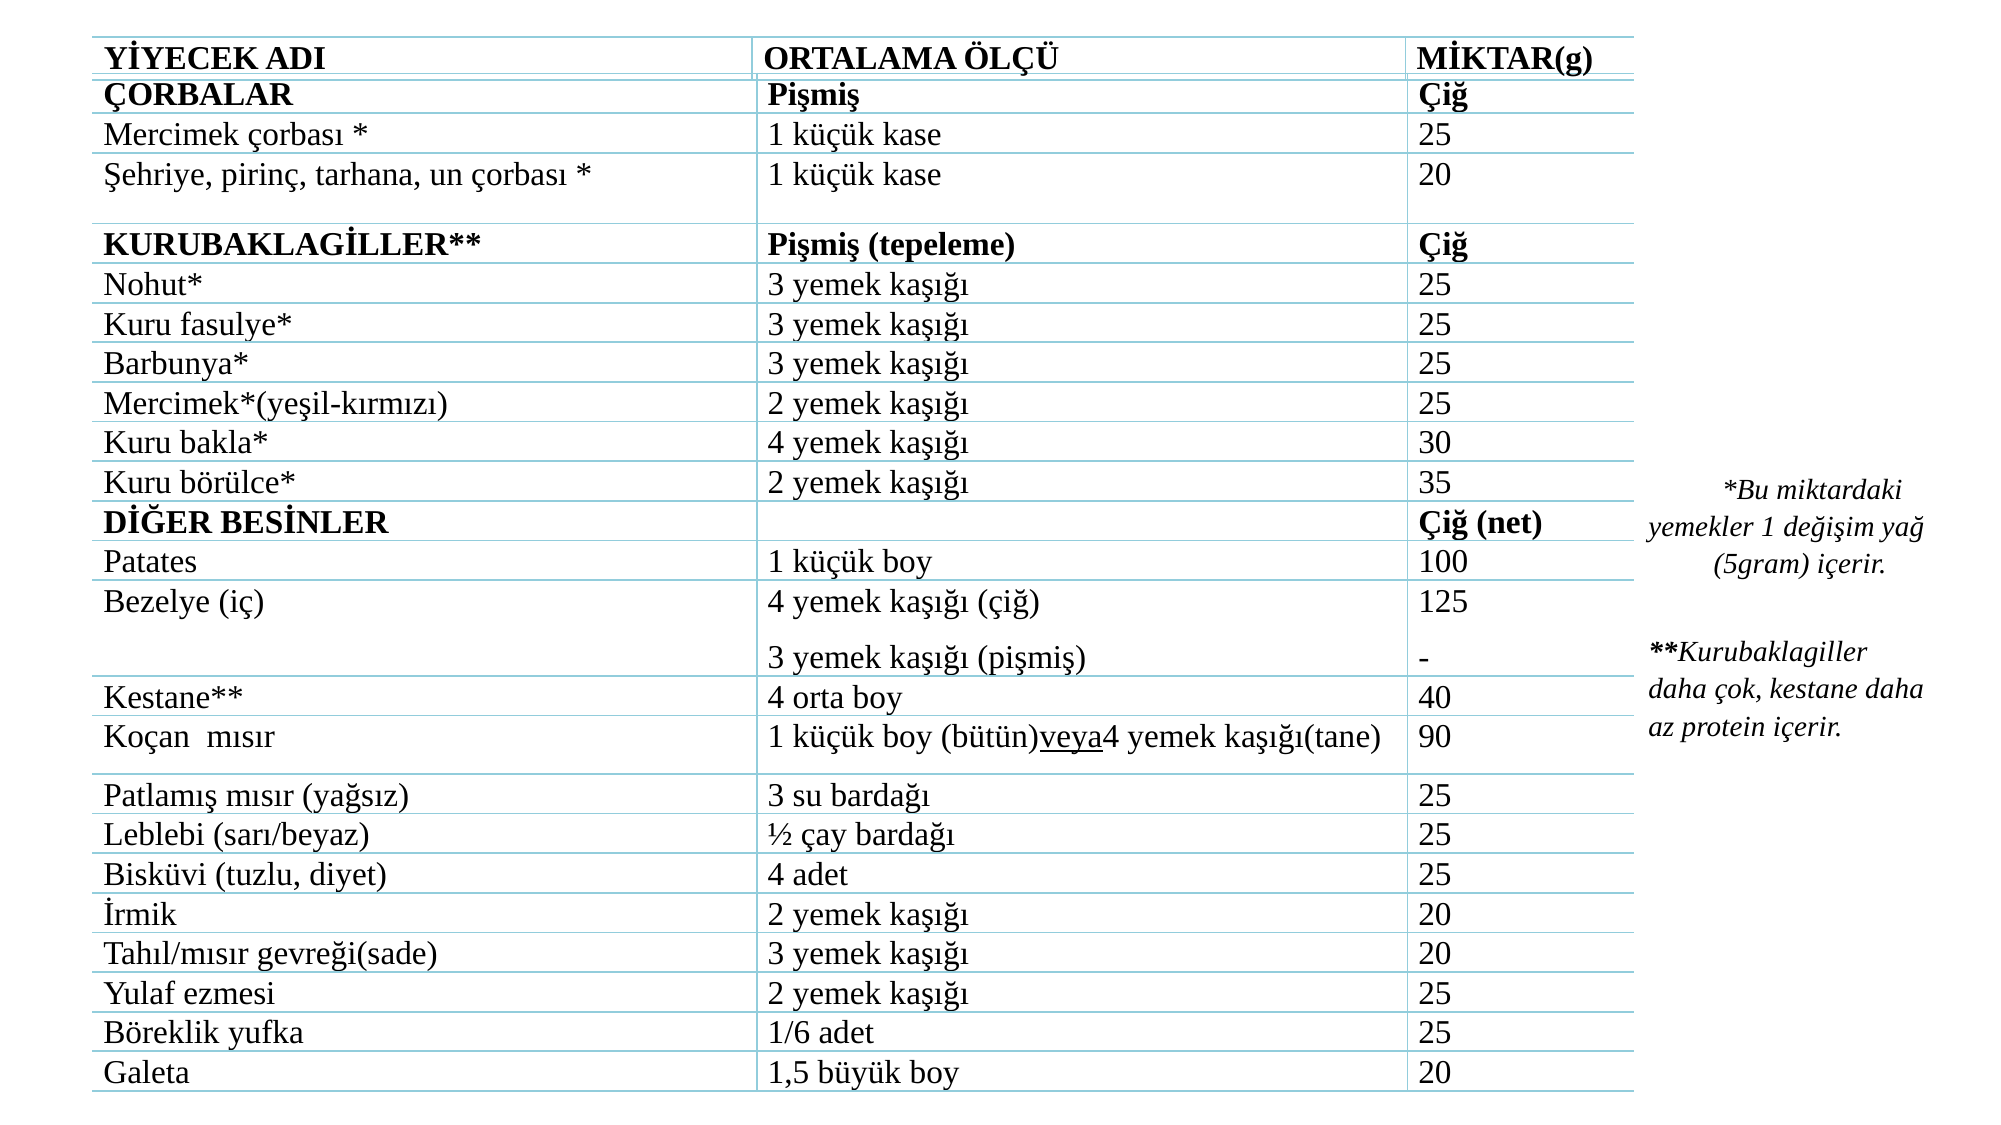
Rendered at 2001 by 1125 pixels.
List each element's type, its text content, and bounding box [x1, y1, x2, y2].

table_cell 1,5 büyük boy [758, 1052, 1407, 1090]
table_cell Şehriye, pirinç, tarhana, un çorbası * [92, 154, 756, 223]
table_cell Mercimek çorbası * [92, 114, 756, 152]
table_cell 25 [1408, 814, 1634, 852]
table_cell Kuru bakla* [92, 422, 756, 460]
text_box *Bu miktardaki yemekler 1 değişim yağ (5gram) içerir. **Kurubaklagiller daha çok, kestane daha az protein içerir. [1633, 460, 1948, 750]
table_cell 25 [1408, 383, 1634, 421]
table_cell 1/6 adet [758, 1013, 1407, 1050]
table_cell Pişmiş (tepeleme) [758, 224, 1407, 262]
table_cell 1 küçük kase [758, 154, 1407, 223]
table_cell Mercimek*(yeşil-kırmızı) [92, 383, 756, 421]
table_cell 3 yemek kaşığı [758, 933, 1407, 971]
table_cell 1 küçük boy [758, 541, 1407, 579]
table_cell Bezelye (iç) [92, 581, 756, 675]
table_cell Kuru fasulye* [92, 304, 756, 341]
table_cell 4 orta boy [758, 677, 1407, 715]
table_cell Kestane** [92, 677, 756, 715]
table_cell Patates [92, 541, 756, 579]
table_cell 25 [1408, 343, 1634, 381]
table_cell Bisküvi (tuzlu, diyet) [92, 854, 756, 892]
table_cell Barbunya* [92, 343, 756, 381]
table_cell Leblebi (sarı/beyaz) [92, 814, 756, 852]
table_cell 2 yemek kaşığı [758, 894, 1407, 932]
table_cell 3 su bardağı [758, 775, 1407, 813]
table_cell 25 [1408, 114, 1634, 152]
table_cell 100 [1408, 541, 1633, 579]
table_cell 25 [1408, 854, 1634, 892]
table_cell Galeta [92, 1052, 756, 1090]
table_cell 25 [1408, 304, 1634, 341]
table_cell 3 yemek kaşığı [758, 304, 1407, 341]
table_cell 20 [1408, 154, 1634, 223]
table_cell 20 [1408, 894, 1634, 932]
table_cell 20 [1408, 933, 1634, 971]
table_cell 4 yemek kaşığı (çiğ) 3 yemek kaşığı (pişmiş) [758, 581, 1407, 675]
table_cell DİĞER BESİNLER [92, 502, 756, 540]
table_header ÇORBALAR [92, 81, 756, 112]
table_cell 25 [1408, 264, 1634, 302]
table_cell Patlamış mısır (yağsız) [92, 775, 756, 813]
table_cell ½ çay bardağı [758, 814, 1407, 852]
table_cell 90 [1408, 716, 1634, 773]
table_cell 125 - [1408, 581, 1633, 675]
table_cell Tahıl/mısır gevreği(sade) [92, 933, 756, 971]
table_header MİKTAR(g) [1406, 38, 1634, 79]
table_cell Çiğ [1408, 224, 1634, 262]
table_cell 2 yemek kaşığı [758, 462, 1407, 500]
table_header YİYECEK ADI [92, 38, 751, 79]
table_cell 20 [1408, 1052, 1634, 1090]
table_header Çiğ [1408, 81, 1634, 112]
table_cell KURUBAKLAGİLLER** [92, 224, 756, 262]
table_cell Çiğ (net) [1408, 502, 1633, 540]
table_cell 40 [1408, 677, 1633, 715]
table_cell 25 [1408, 1013, 1634, 1050]
table_cell 2 yemek kaşığı [758, 383, 1407, 421]
table_cell 25 [1408, 973, 1634, 1011]
table_cell 2 yemek kaşığı [758, 973, 1407, 1011]
table_cell Koçan mısır [92, 716, 756, 773]
table_cell Yulaf ezmesi [92, 973, 756, 1011]
table_cell 1 küçük kase [758, 114, 1407, 152]
table_header ORTALAMA ÖLÇÜ [753, 38, 1405, 79]
table_cell İrmik [92, 894, 756, 932]
table_cell Nohut* [92, 264, 756, 302]
table_cell 25 [1408, 775, 1634, 813]
table_cell Kuru börülce* [92, 462, 756, 500]
table_cell [758, 502, 1407, 540]
table_cell Böreklik yufka [92, 1013, 756, 1050]
table_cell 4 adet [758, 854, 1407, 892]
table_cell 3 yemek kaşığı [758, 264, 1407, 302]
table_cell 4 yemek kaşığı [758, 422, 1407, 460]
table_cell 35 [1408, 462, 1633, 500]
table_header Pişmiş [758, 81, 1407, 112]
table_cell 1 küçük boy (bütün)veya4 yemek kaşığı(tane) [758, 716, 1407, 773]
table_cell 3 yemek kaşığı [758, 343, 1407, 381]
table_cell 30 [1408, 422, 1634, 460]
